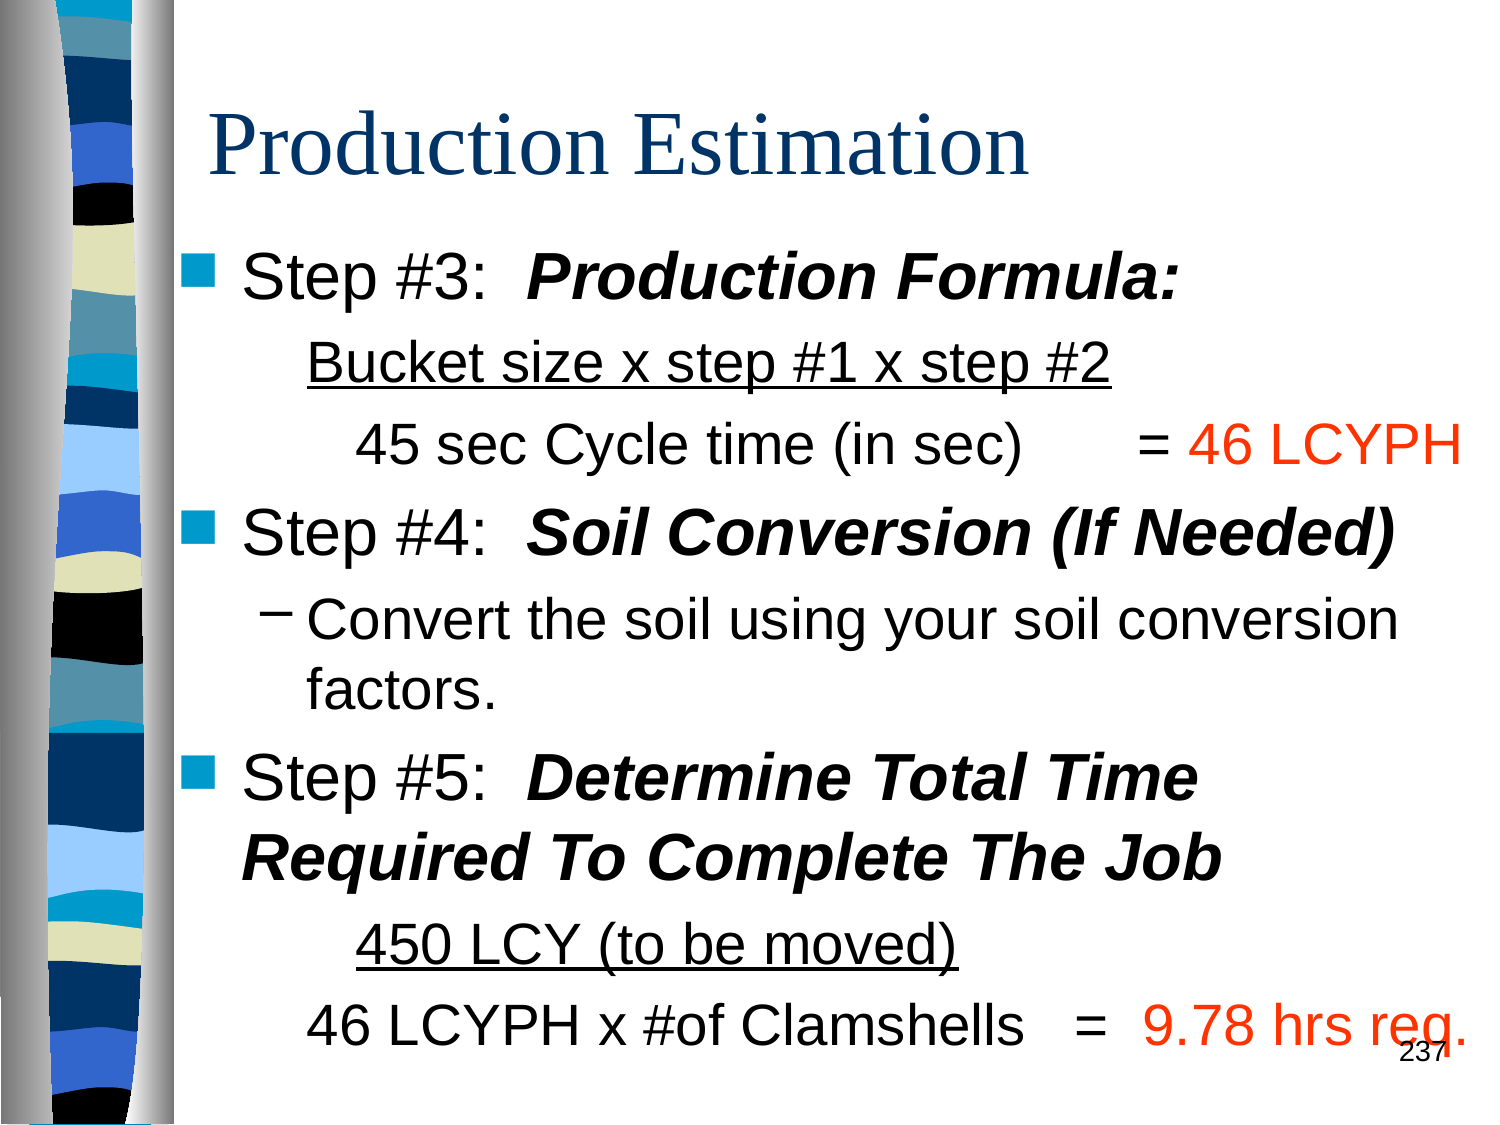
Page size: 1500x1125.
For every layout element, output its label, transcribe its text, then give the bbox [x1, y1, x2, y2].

title Production Estimation [192, 74, 1468, 201]
slide_number 237 [1149, 1024, 1463, 1101]
list Step #3: Production Formula: Bucket size x step #1 x step #2 45 sec Cycle time (in sec) = 46 LCYPH Step #4: Soil Conversion (If Needed) Convert the soil using your soil conversion factors. Step #5: Determine Total Time Required To Complete The Job 450 LCY (to be moved) 46 LCYPH x #of Clamshells = 9.78 hrs req. [169, 224, 1500, 1088]
